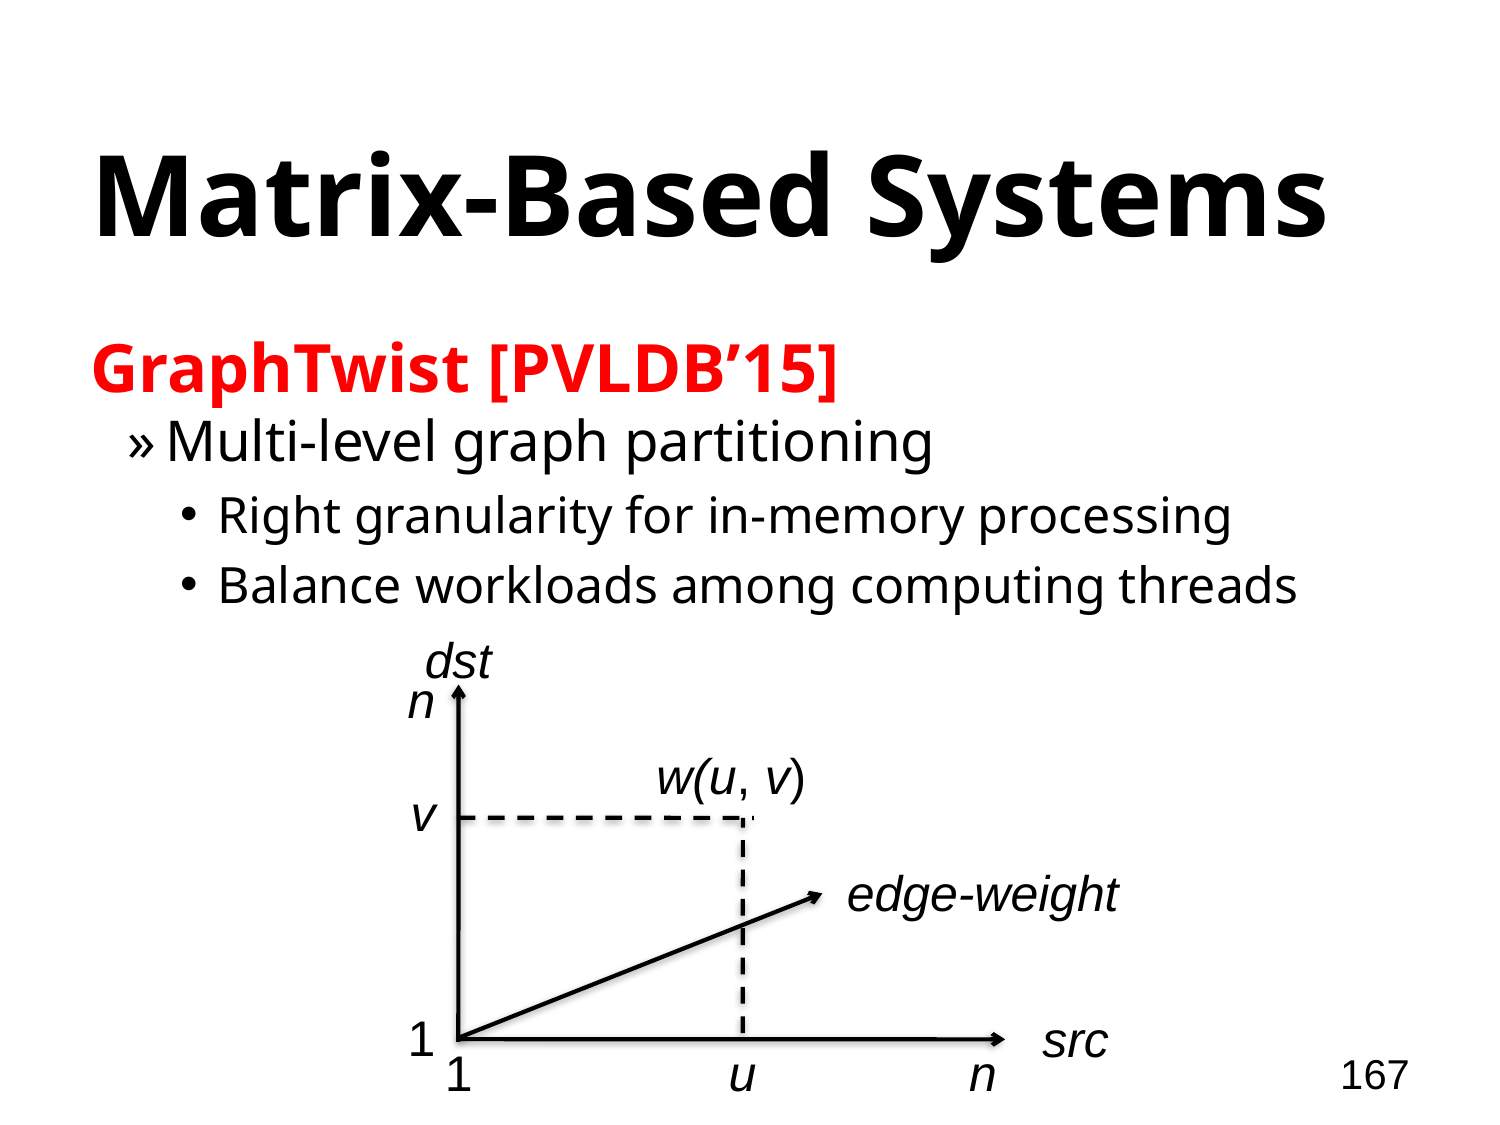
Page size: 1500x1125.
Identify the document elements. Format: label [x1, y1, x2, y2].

list [74, 317, 1473, 724]
title [74, 97, 1426, 286]
slide_number [1125, 1042, 1425, 1103]
text_box [392, 620, 1137, 1110]
